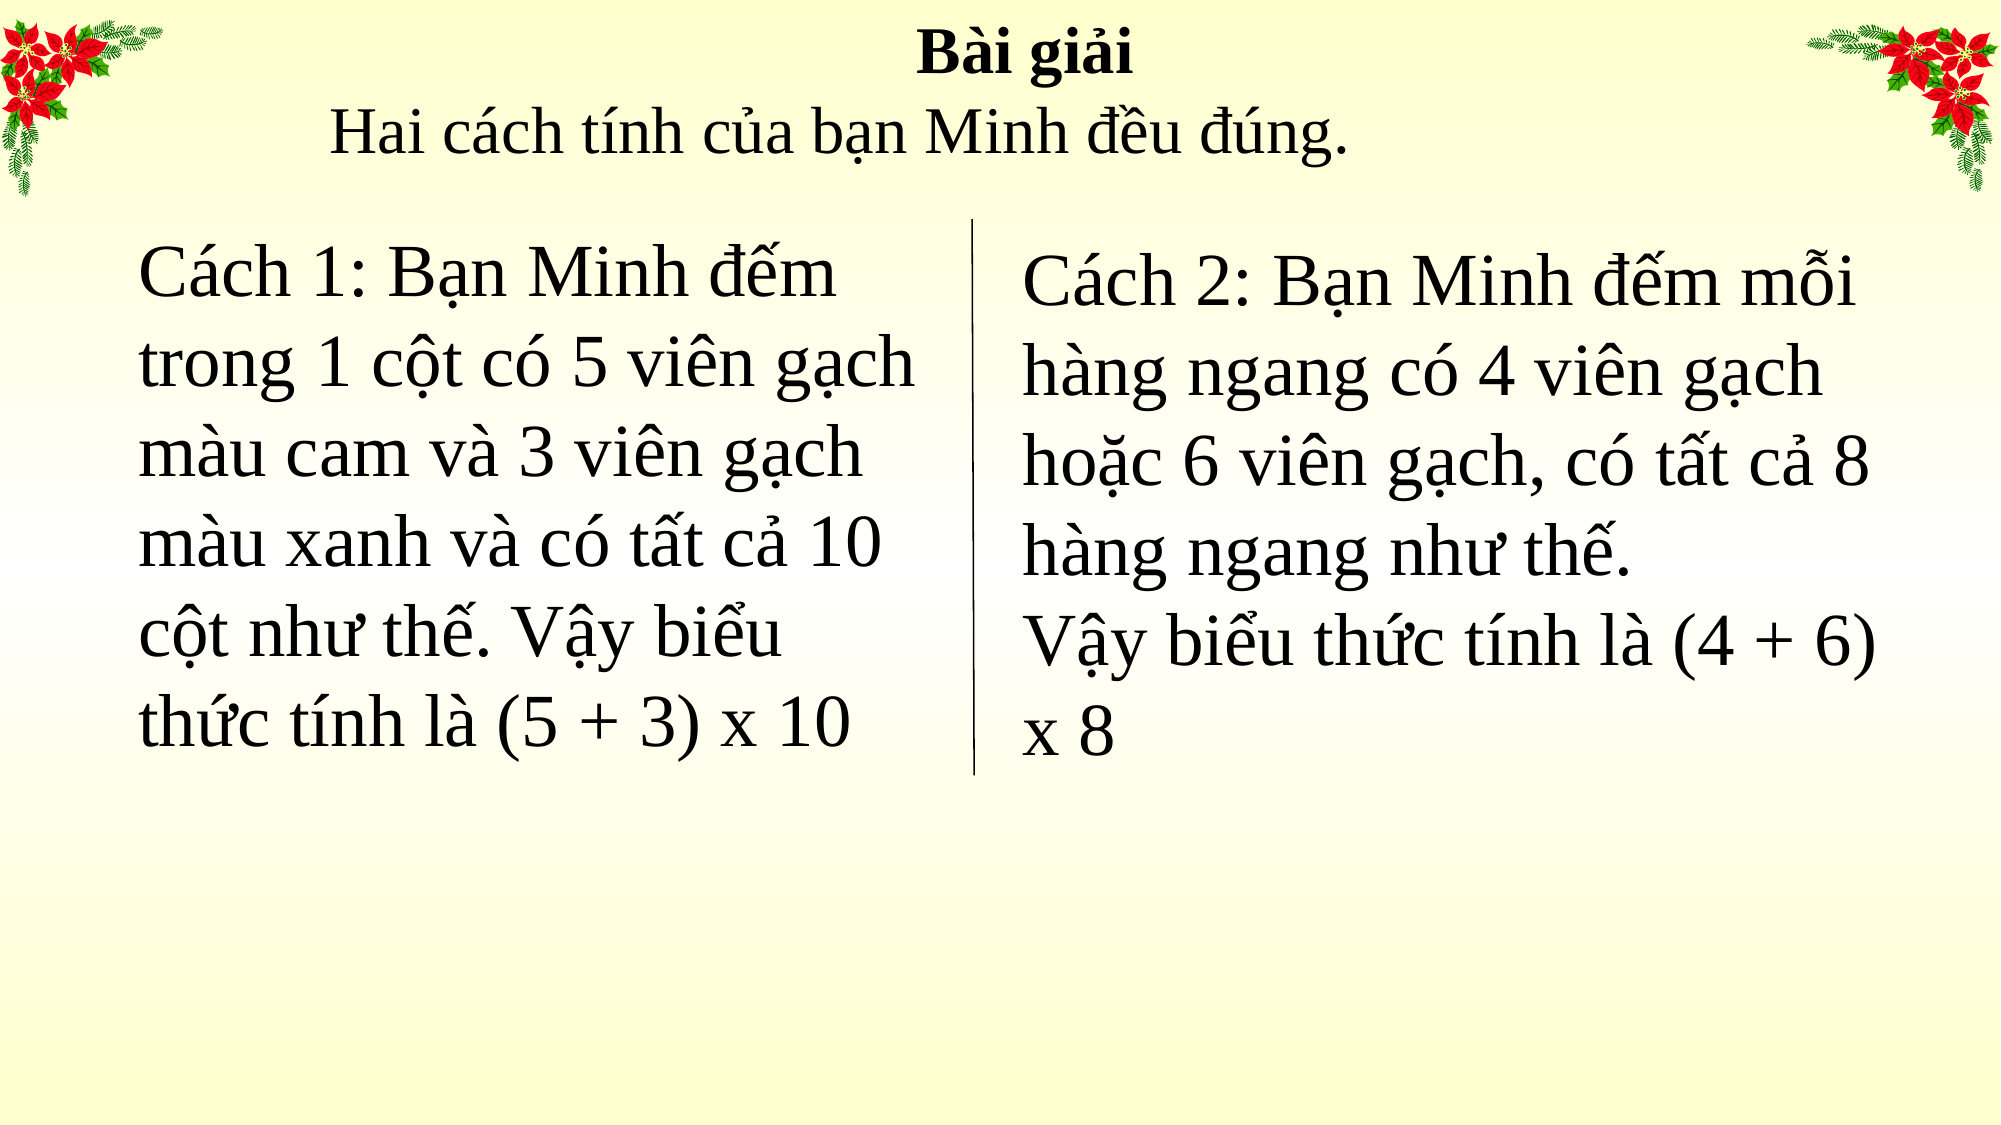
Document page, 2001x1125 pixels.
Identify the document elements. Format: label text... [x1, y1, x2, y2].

text_box Bài giải Hai cách tính của bạn Minh đều đúng. [314, 0, 1737, 175]
text_box Cách 1: Bạn Minh đếm trong 1 cột có 5 viên gạch màu cam và 3 viên gạch màu xanh và có tất cả 10 cột như thế. Vậy biểu thức tính là (5 + 3) x 10 [123, 214, 945, 770]
text_box Cách 2: Bạn Minh đếm mỗi hàng ngang có 4 viên gạch hoặc 6 viên gạch, có tất cả 8 hàng ngang như thế. Vậy biểu thức tính là (4 + 6) x 8 [1008, 222, 1948, 778]
picture [0, 18, 164, 198]
picture [1817, 9, 1982, 203]
